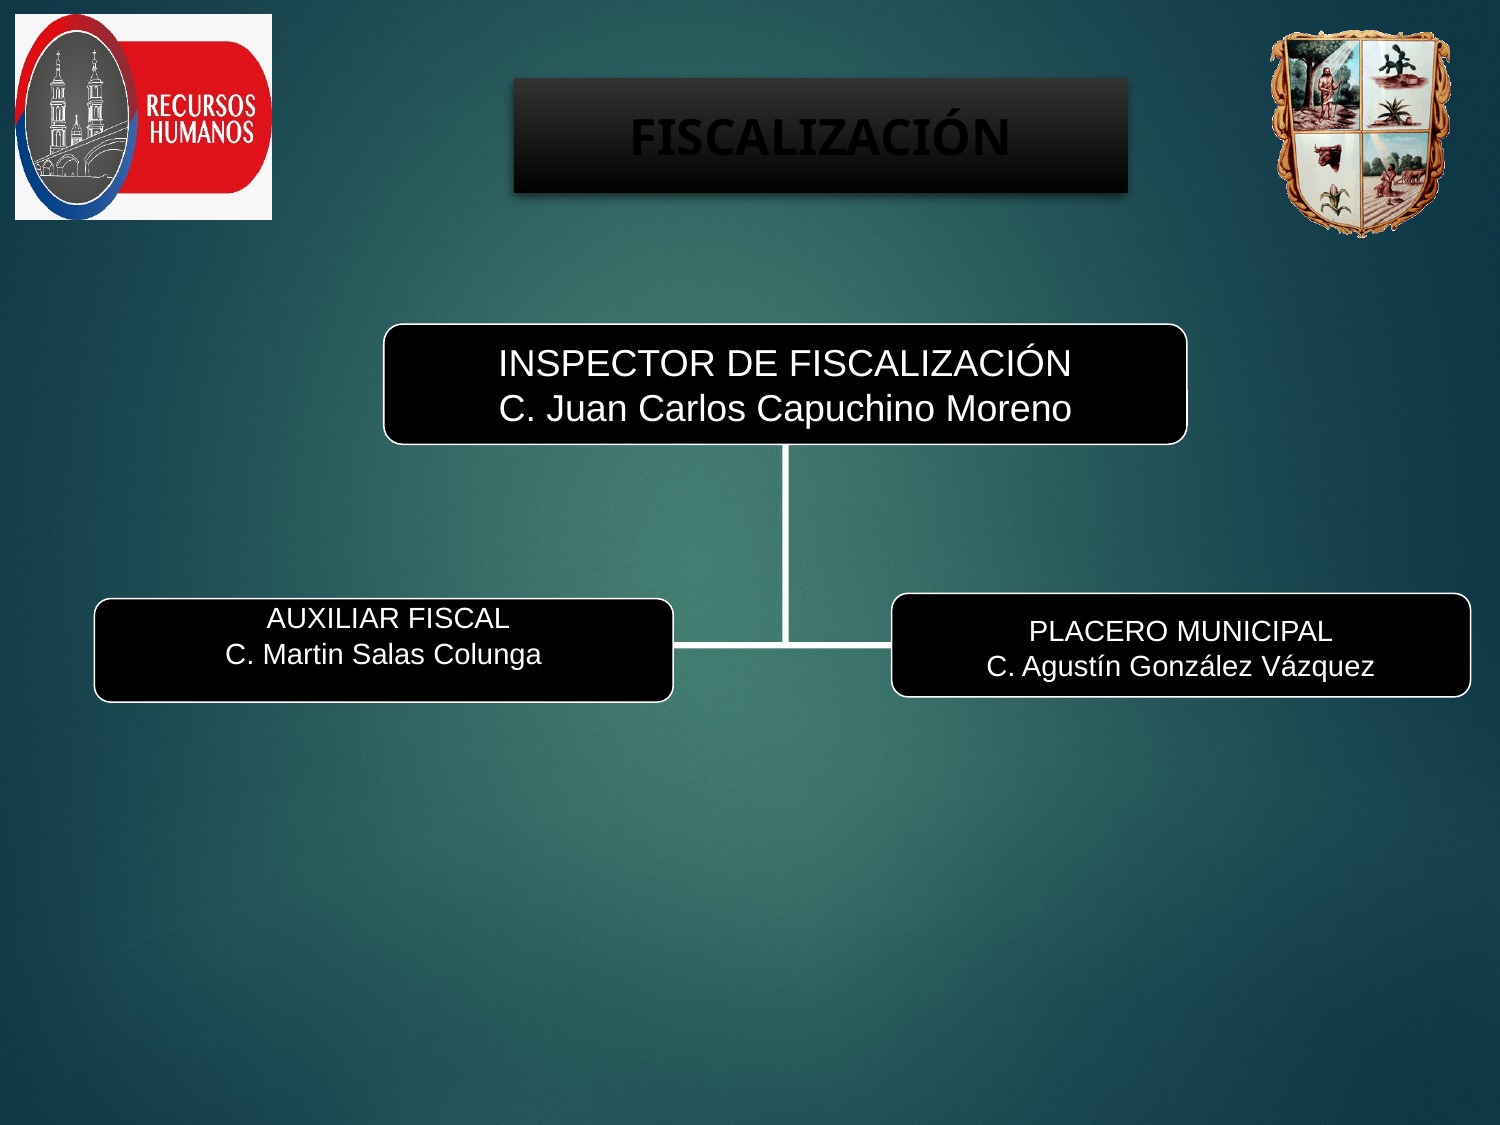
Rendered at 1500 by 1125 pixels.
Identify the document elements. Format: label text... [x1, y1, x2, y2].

text_box PLACERO MUNICIPAL C. Agustín González Vázquez [891, 593, 1471, 697]
picture [1269, 23, 1453, 244]
text_box INSPECTOR DE FISCALIZACIÓN C. Juan Carlos Capuchino Moreno [383, 324, 1188, 445]
text_box FISCALIZACIÓN [513, 78, 1128, 193]
text_box AUXILIAR FISCAL C. Martin Salas Colunga [94, 598, 674, 703]
picture [14, 14, 272, 221]
